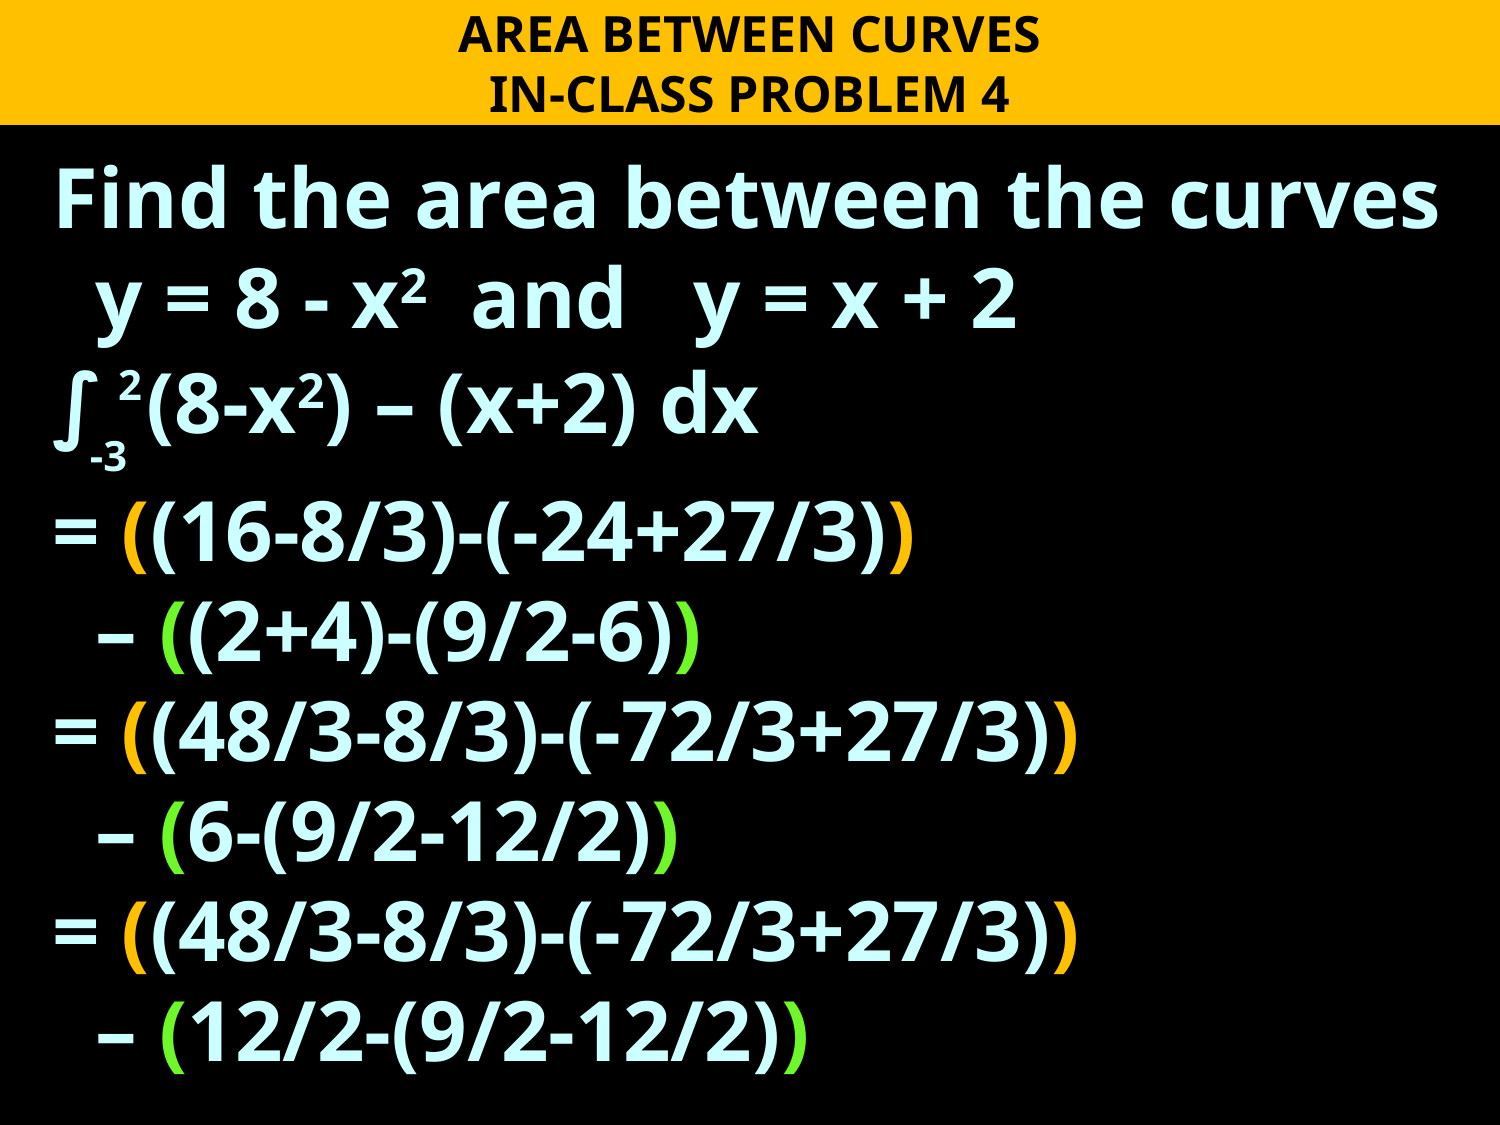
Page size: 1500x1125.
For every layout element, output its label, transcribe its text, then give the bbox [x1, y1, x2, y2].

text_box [37, 342, 976, 488]
list Find the area between the curves y = 8 - x2 and y = x + 2 = ((16-8/3)-(-24+27/3)) – ((2+4)-(9/2-6)) = ((48/3-8/3)-(-72/3+27/3)) – (6-(9/2-12/2)) = ((48/3-8/3)-(-72/3+27/3)) – (12/2-(9/2-12/2)) [37, 137, 1475, 1063]
text_box AREA BETWEEN CURVES IN-CLASS PROBLEM 4 [0, 0, 1500, 125]
